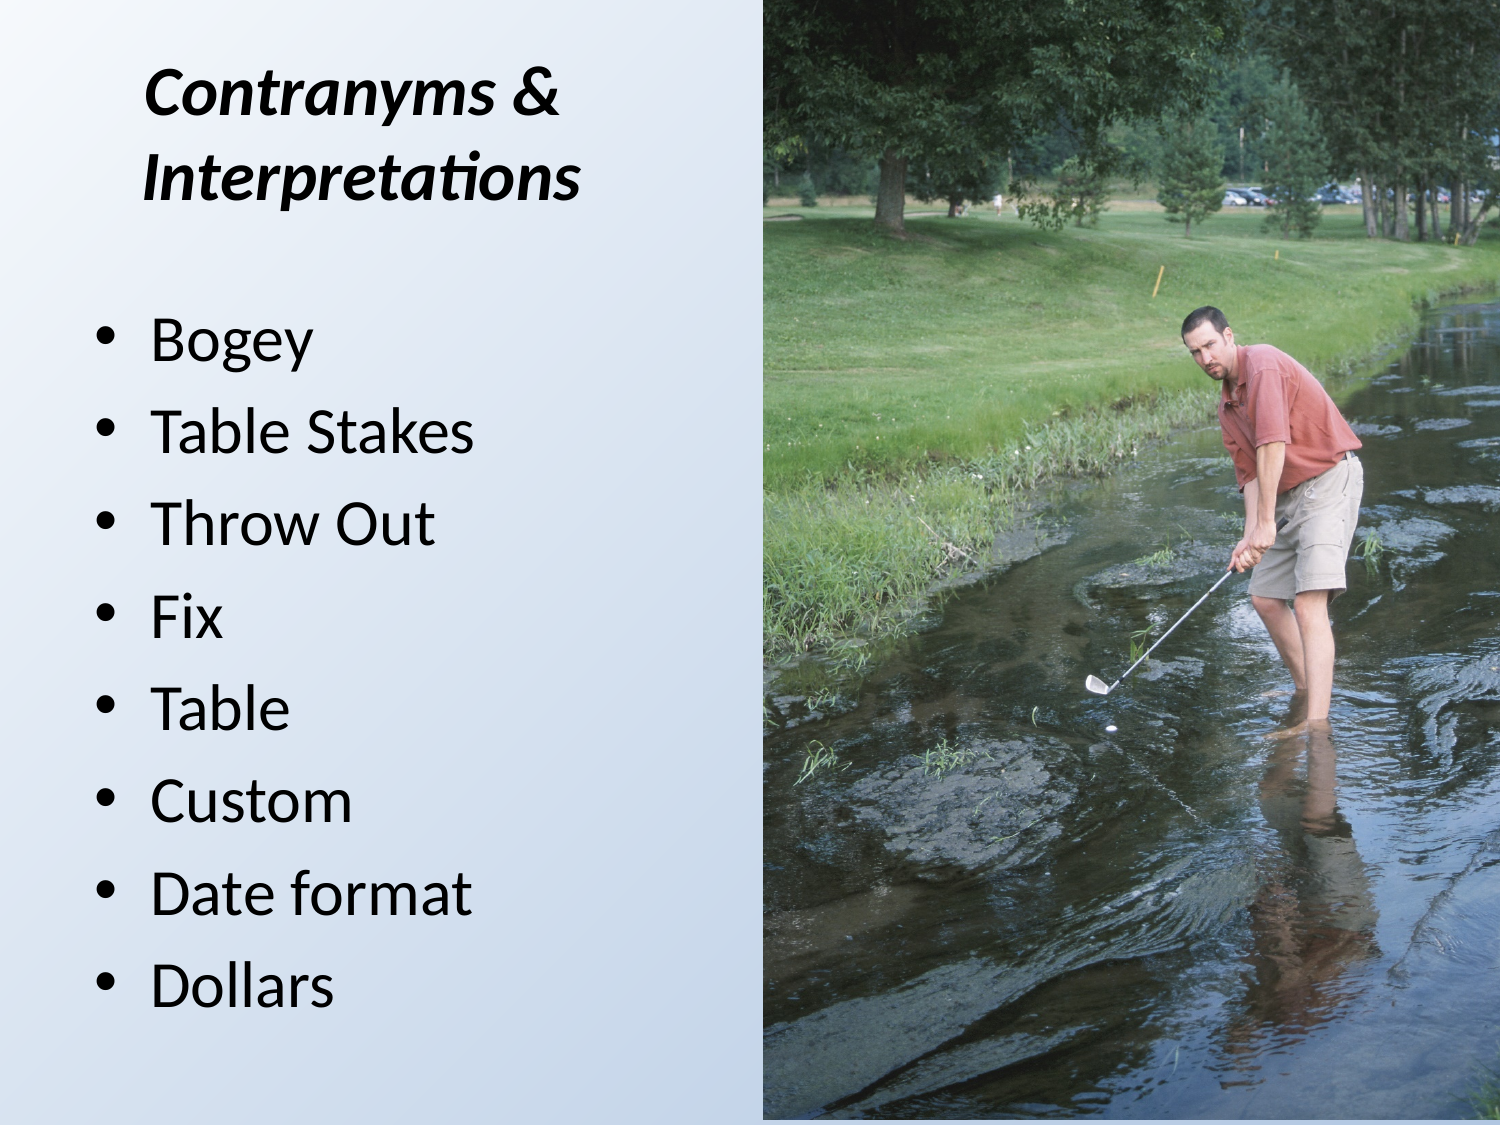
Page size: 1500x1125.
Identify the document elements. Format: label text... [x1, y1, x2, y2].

title Contranyms & Interpretations [74, 36, 650, 224]
list Bogey Table Stakes Throw Out Fix Table Custom Date format Dollars [79, 287, 668, 1030]
picture [762, 0, 1500, 1121]
